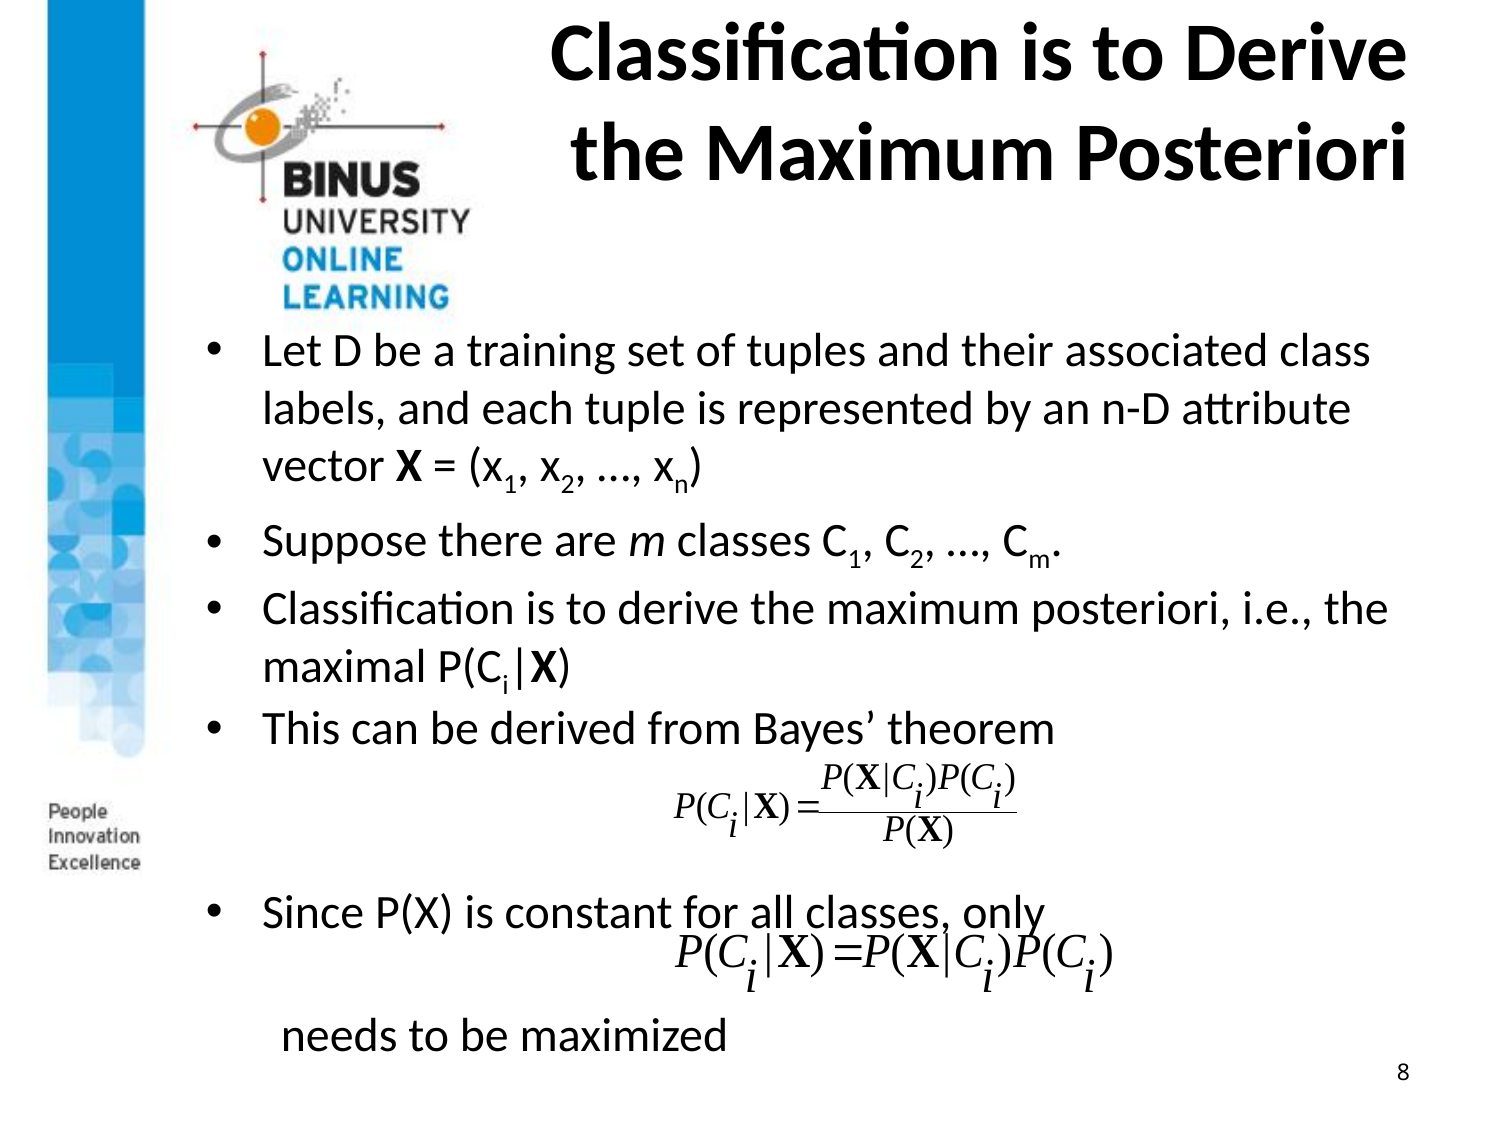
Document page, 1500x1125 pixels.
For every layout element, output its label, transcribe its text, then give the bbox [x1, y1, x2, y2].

title Classification is to Derive the Maximum Posteriori [446, 32, 1426, 162]
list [669, 757, 1022, 855]
list Let D be a training set of tuples and their associated class labels, and each tuple is represented by an n-D attribute vector X = (x1, x2, …, xn) Suppose there are m classes C1, C2, …, Cm. Classification is to derive the maximum posteriori, i.e., the maximal P(Ci|X) This can be derived from Bayes’ theorem Since P(X) is constant for all classes, only needs to be maximized [190, 311, 1500, 1125]
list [669, 925, 1119, 1000]
picture [0, 0, 1500, 1125]
